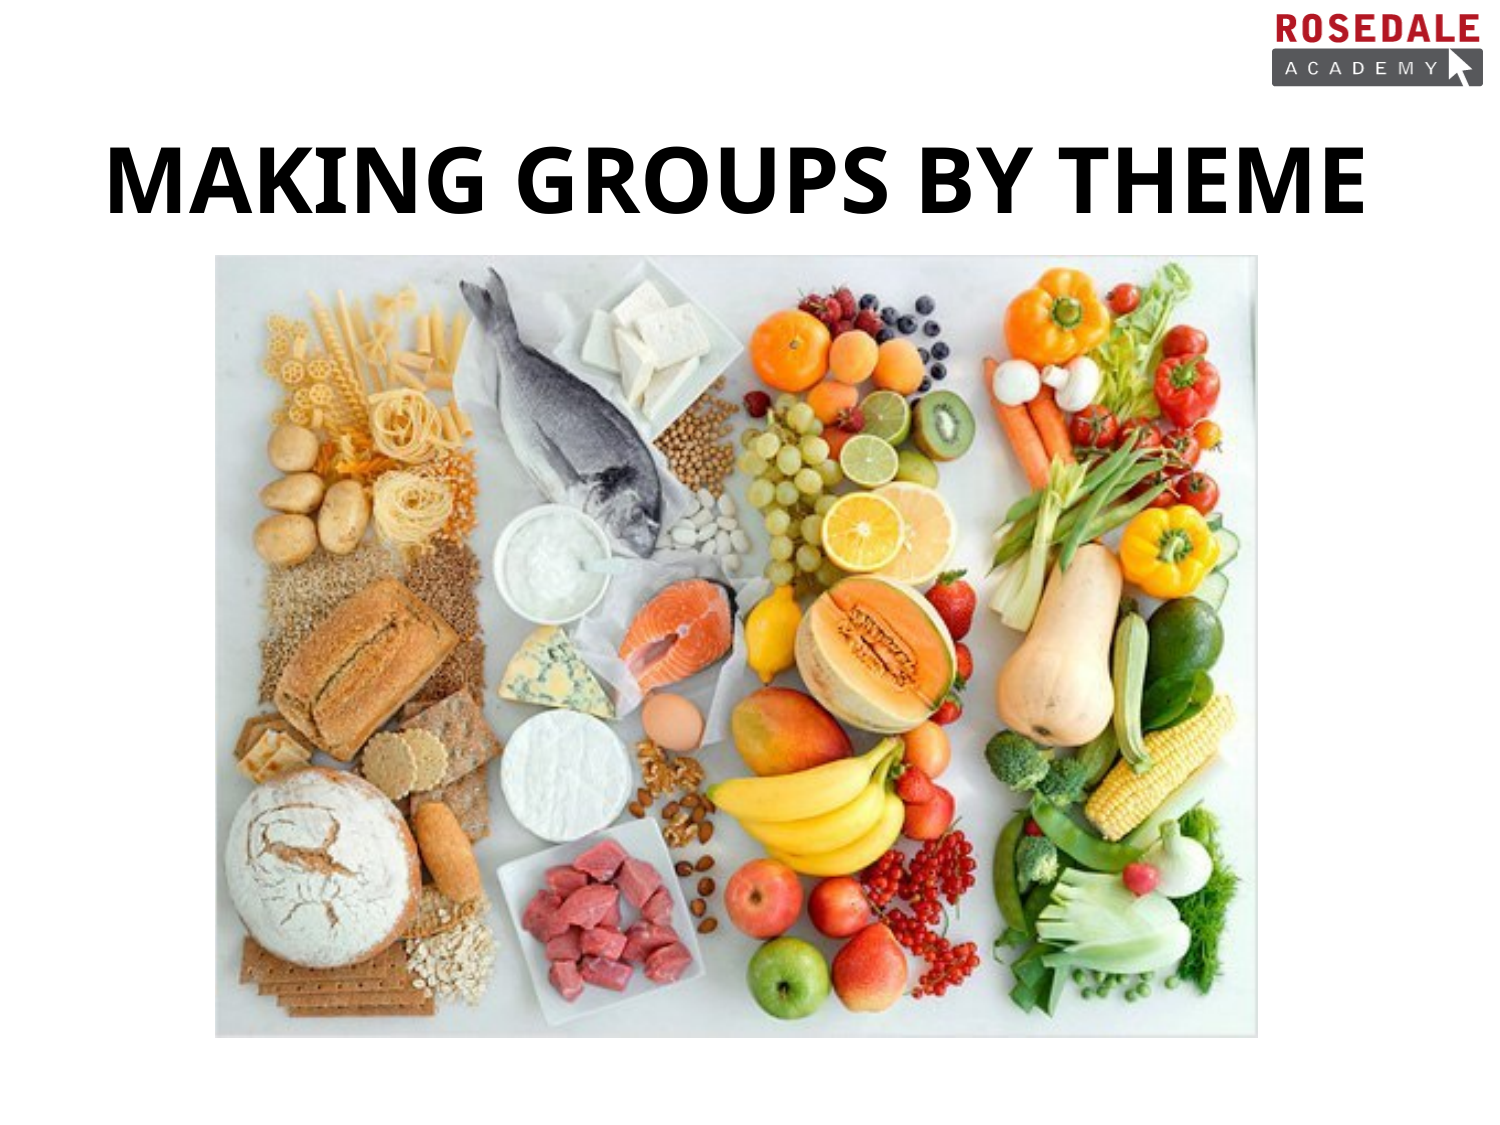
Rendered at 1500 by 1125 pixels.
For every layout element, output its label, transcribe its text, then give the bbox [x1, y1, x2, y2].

picture [1269, 10, 1487, 90]
title MAKING GROUPS BY THEME [45, 89, 1428, 278]
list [215, 255, 1258, 1038]
